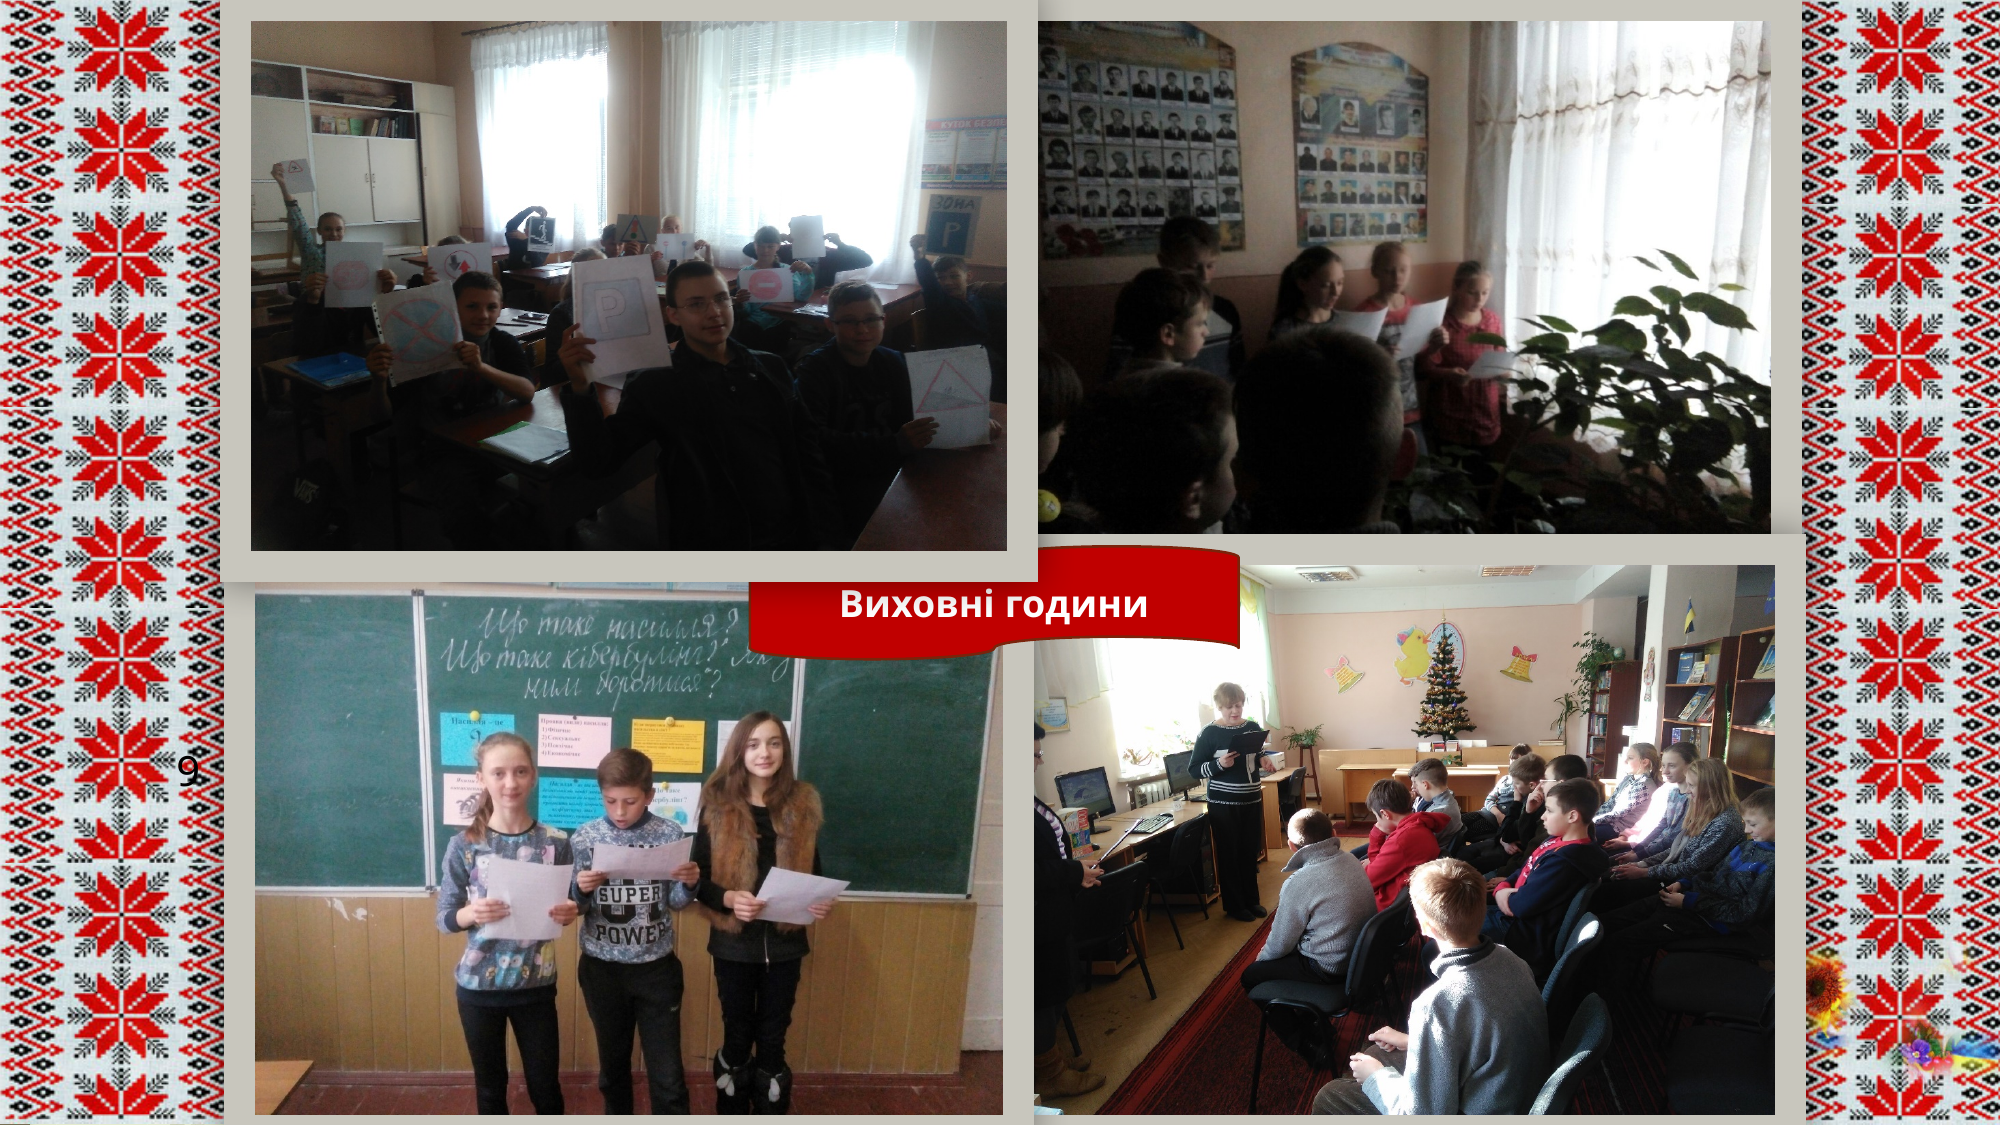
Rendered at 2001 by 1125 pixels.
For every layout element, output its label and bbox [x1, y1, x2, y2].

picture [1014, 20, 2000, 1125]
picture [251, 20, 1007, 552]
text_box [0, 0, 252, 1124]
text_box [1778, 0, 2000, 836]
picture [254, 556, 1004, 1116]
